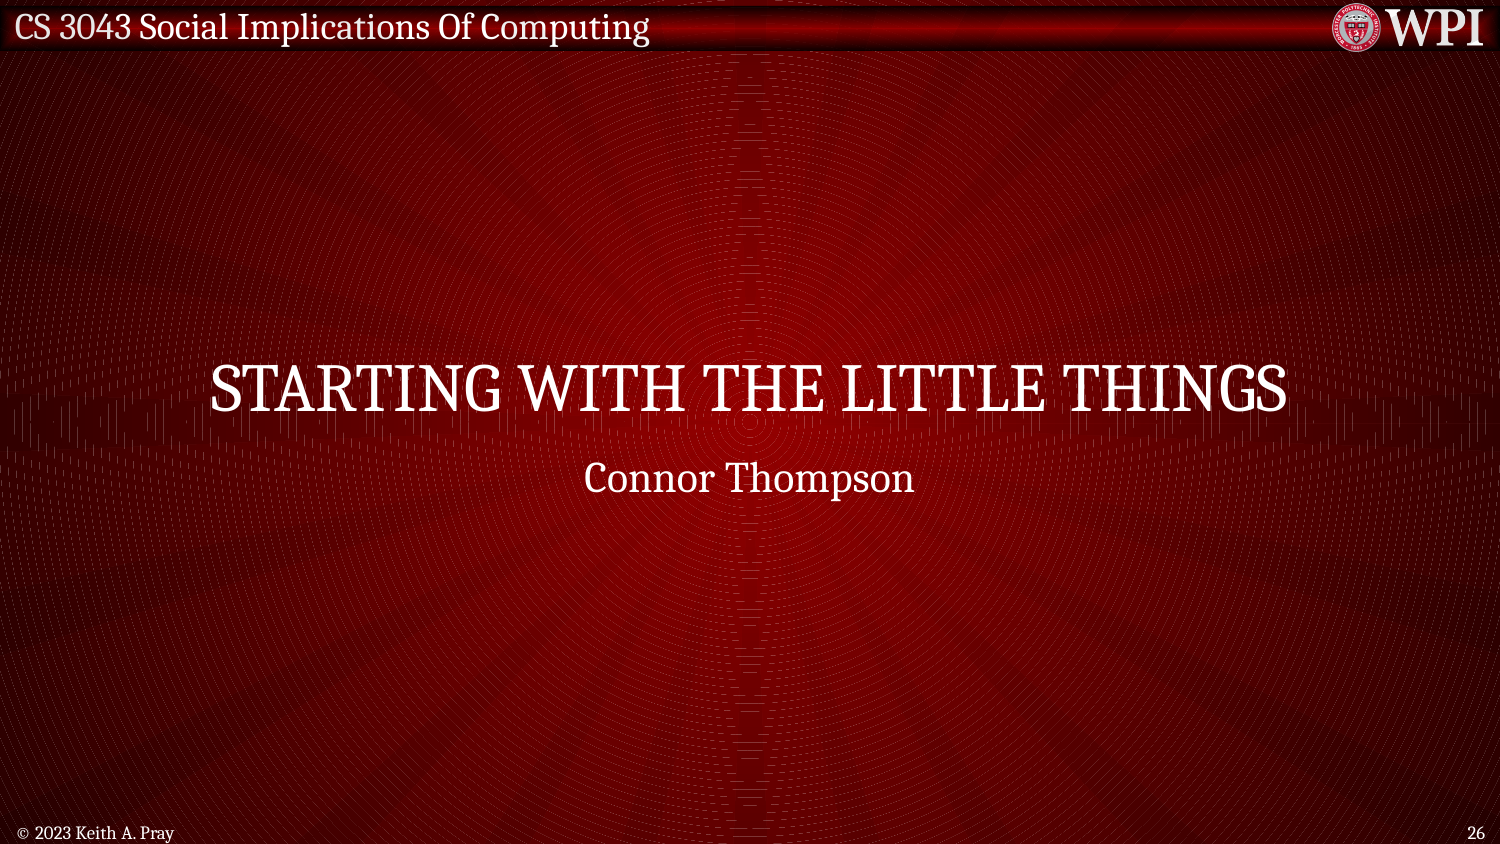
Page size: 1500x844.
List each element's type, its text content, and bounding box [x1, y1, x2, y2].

slide_number 26 [1397, 819, 1500, 844]
title STARTING With the Little Things [150, 187, 1350, 433]
list Connor Thompson [150, 446, 1350, 572]
picture [1332, 3, 1483, 52]
footer © 2023 Keith A. Pray [0, 819, 913, 844]
